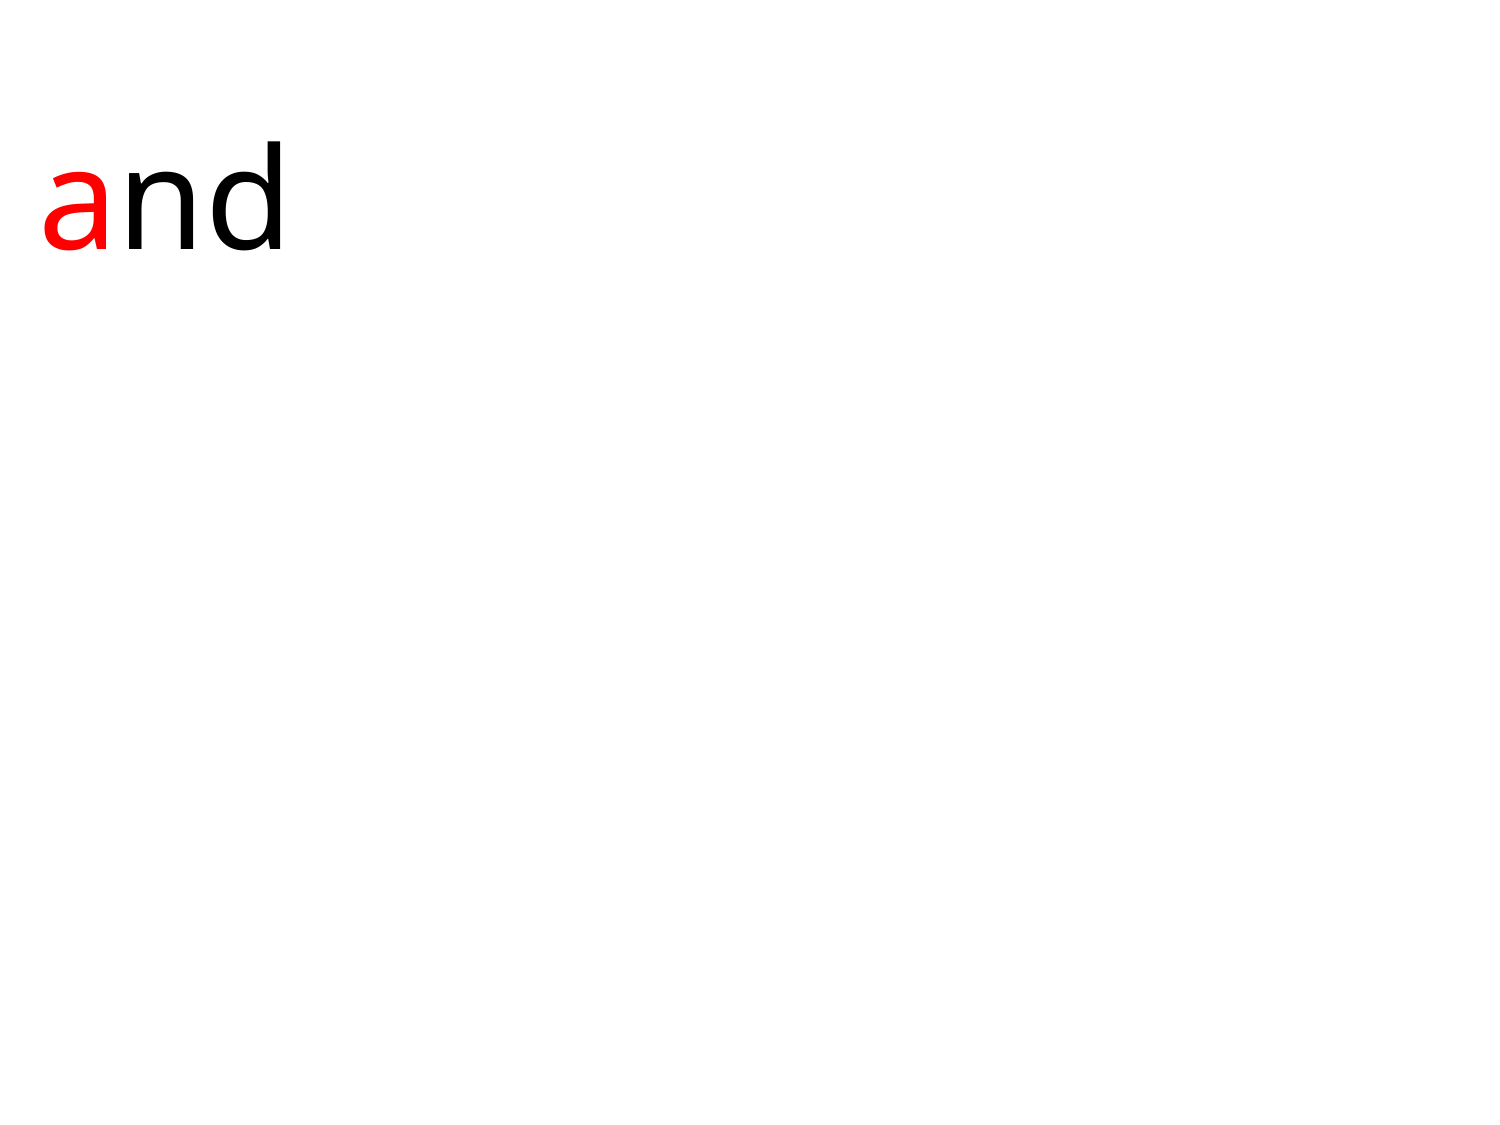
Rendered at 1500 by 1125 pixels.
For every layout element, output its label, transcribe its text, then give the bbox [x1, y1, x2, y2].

text_box and [23, 100, 1487, 285]
